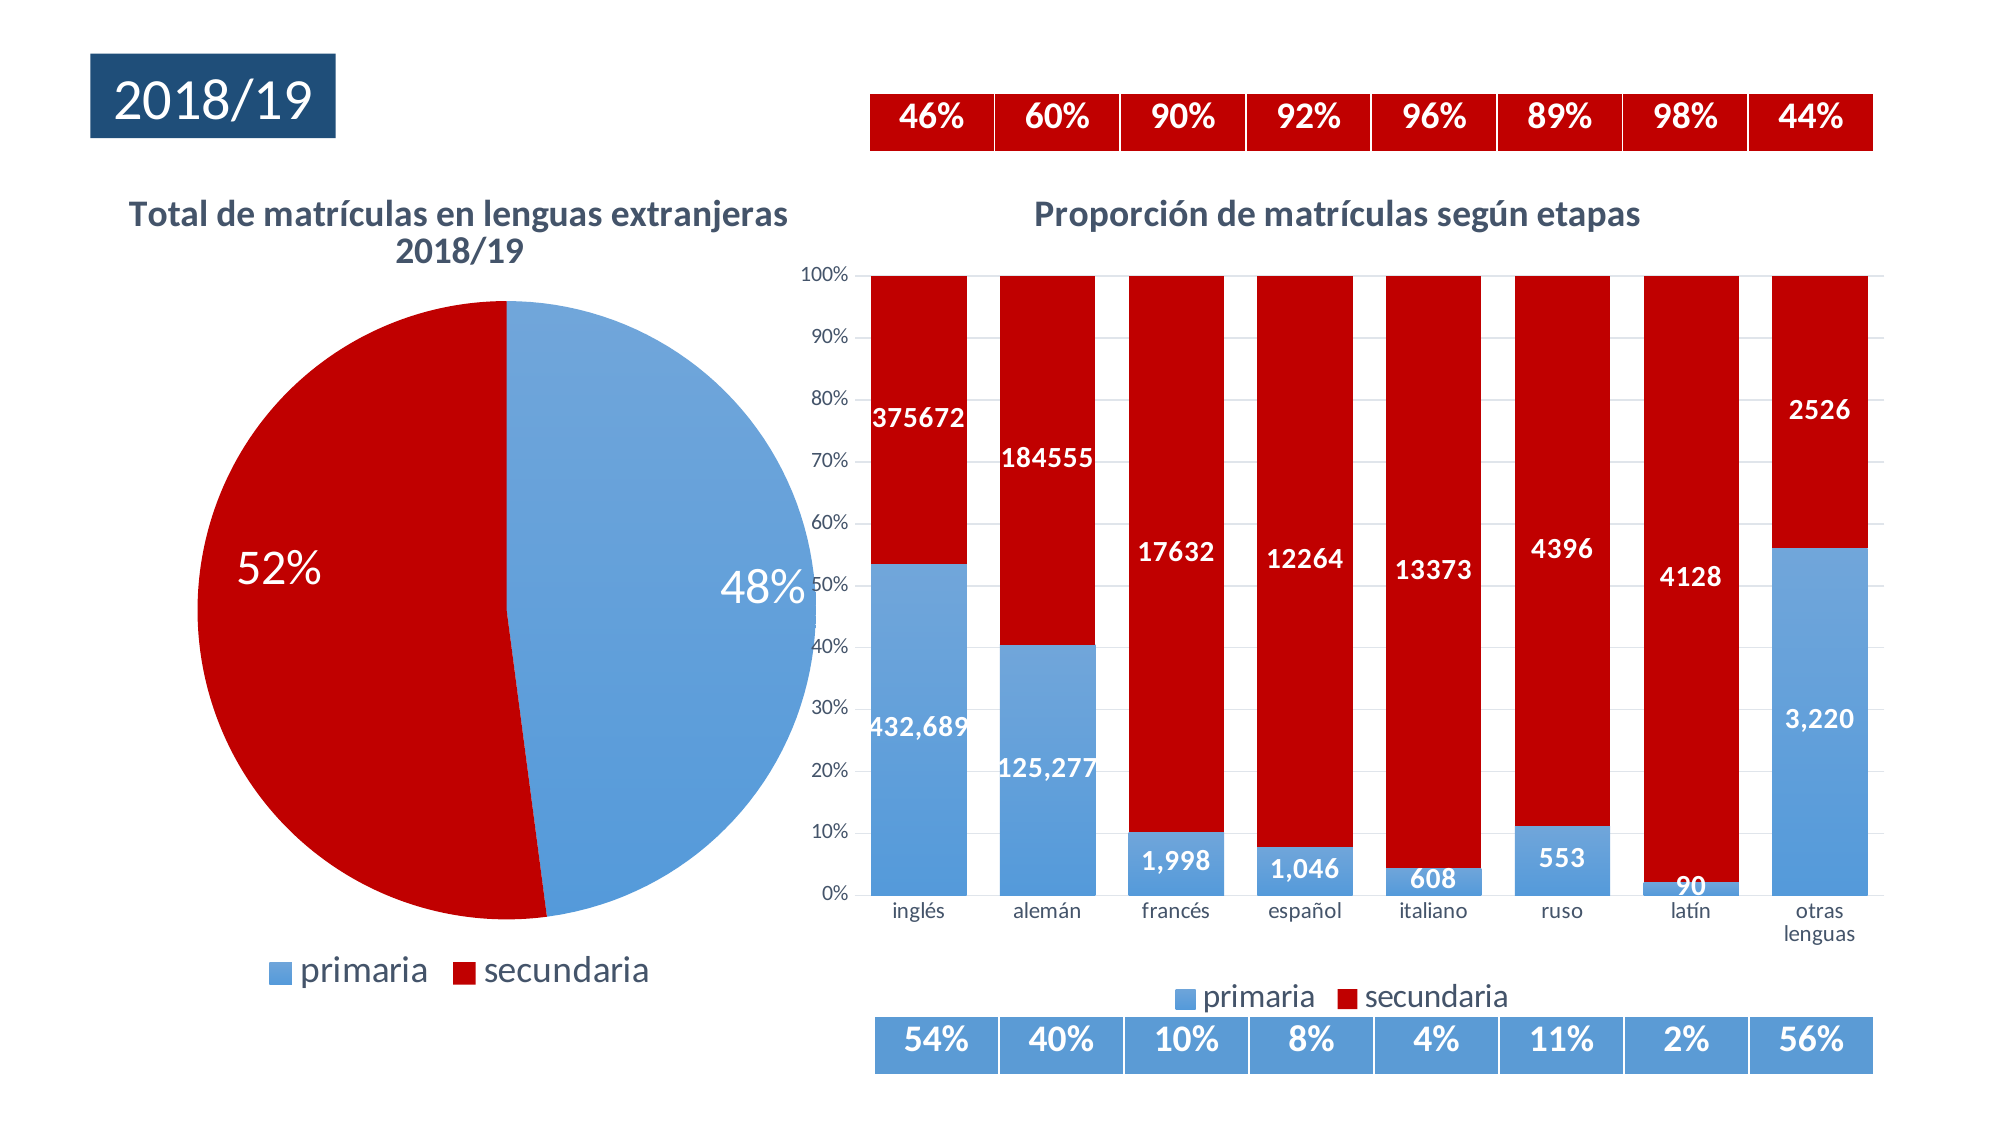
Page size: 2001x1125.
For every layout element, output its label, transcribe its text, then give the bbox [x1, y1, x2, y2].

table_header 2% [1625, 1023, 1748, 1074]
table_header 40% [1000, 1023, 1123, 1074]
table_header 54% [875, 1023, 998, 1074]
table_header 89% [1498, 94, 1622, 151]
table_header 10% [1125, 1023, 1248, 1074]
table_header 44% [1749, 94, 1873, 151]
table_header 98% [1623, 94, 1747, 151]
table_header 56% [1750, 1023, 1873, 1074]
table_header 11% [1500, 1023, 1623, 1074]
chart [27, 162, 1907, 1023]
table_header 96% [1372, 94, 1496, 151]
table_header 92% [1247, 94, 1370, 151]
text_box 2018/19 [90, 53, 336, 139]
table_header 90% [1121, 94, 1245, 151]
table_header 8% [1250, 1023, 1373, 1074]
table_header 4% [1375, 1023, 1498, 1074]
table_header 46% [870, 94, 994, 151]
table_header 60% [995, 94, 1119, 151]
